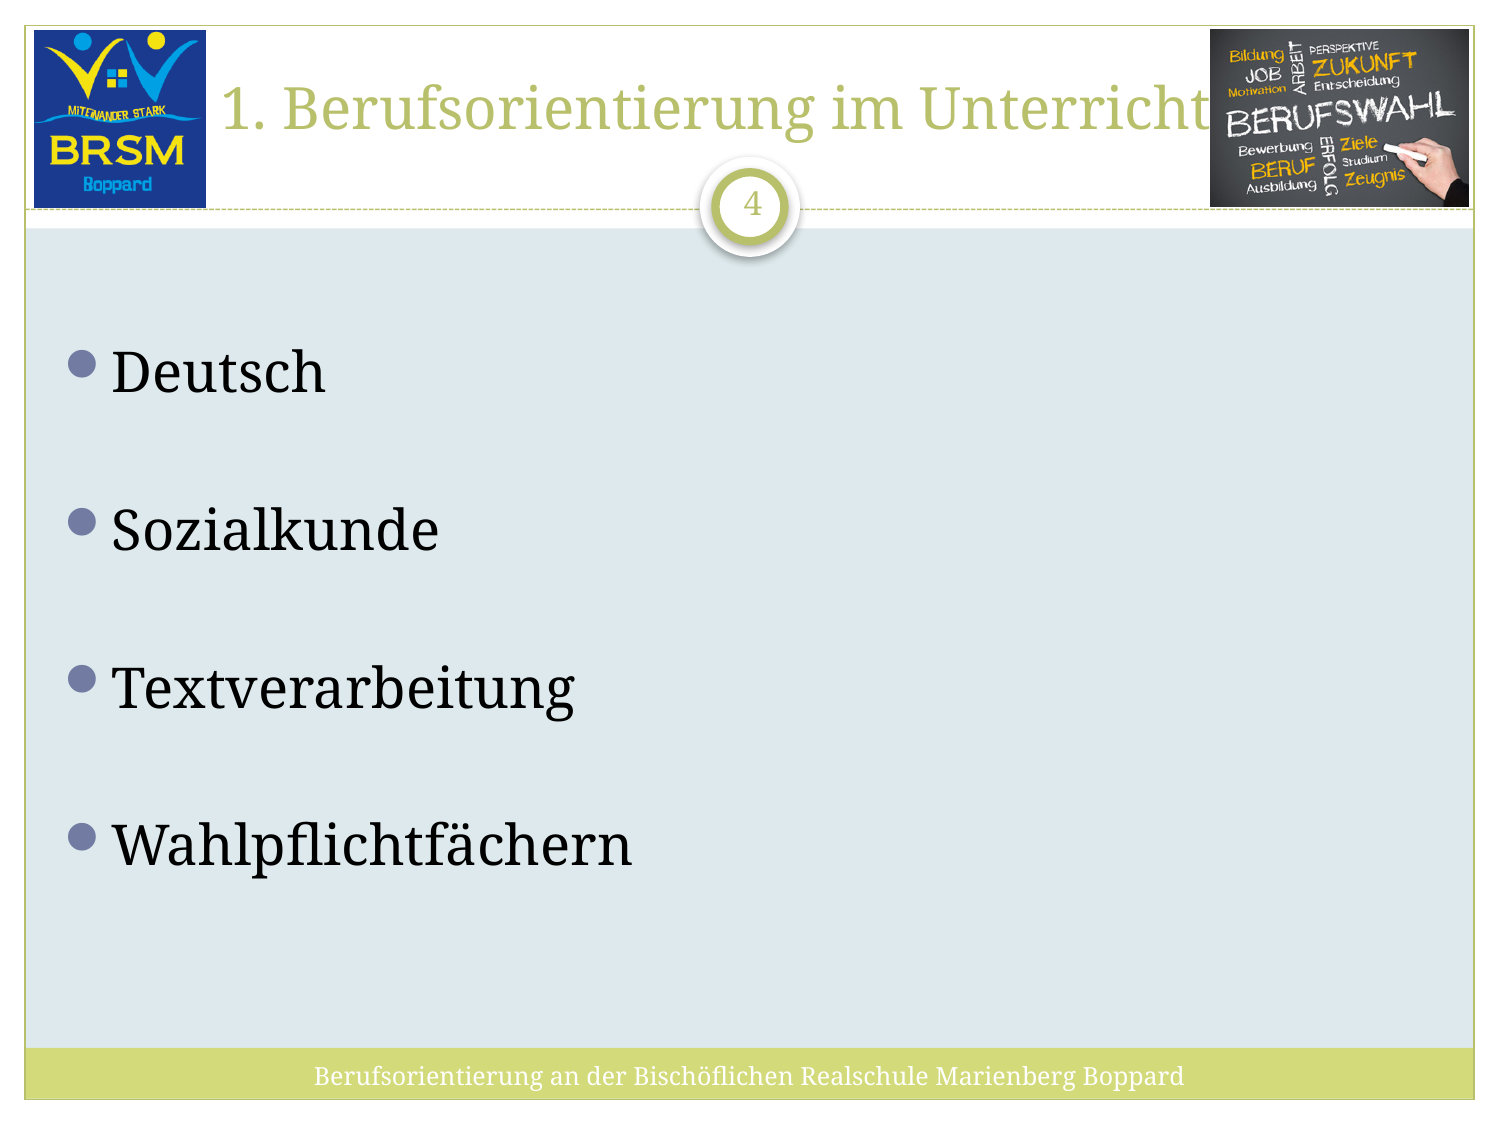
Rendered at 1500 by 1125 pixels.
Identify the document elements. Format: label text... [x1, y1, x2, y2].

picture [33, 30, 206, 209]
title 1. Berufsorientierung im Unterricht [212, 37, 1204, 149]
slide_number 4 [715, 168, 791, 241]
footer Berufsorientierung an der Bischöflichen Realschule Marienberg Boppard [29, 1052, 1471, 1100]
list Deutsch Sozialkunde Textverarbeitung Wahlpflichtfächern [49, 250, 1445, 1001]
picture [1210, 29, 1470, 208]
